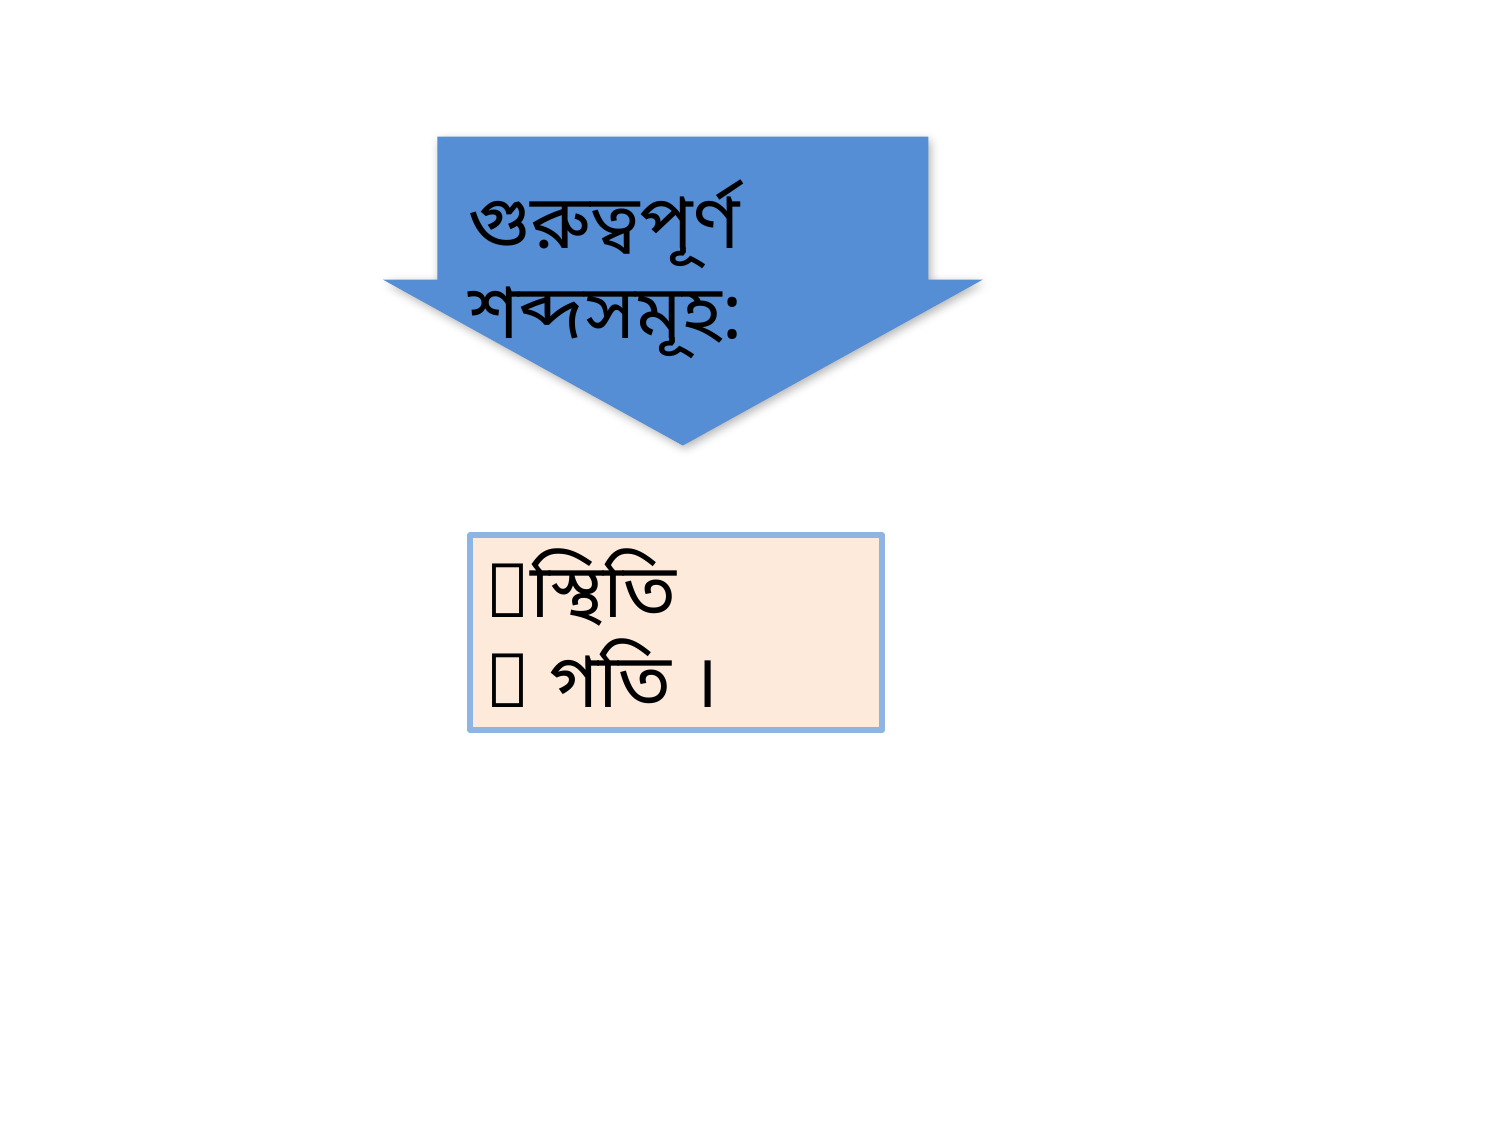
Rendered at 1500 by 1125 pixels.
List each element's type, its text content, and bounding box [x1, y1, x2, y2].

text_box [382, 136, 984, 446]
text_box স্থিতি  গতি । [470, 535, 882, 731]
